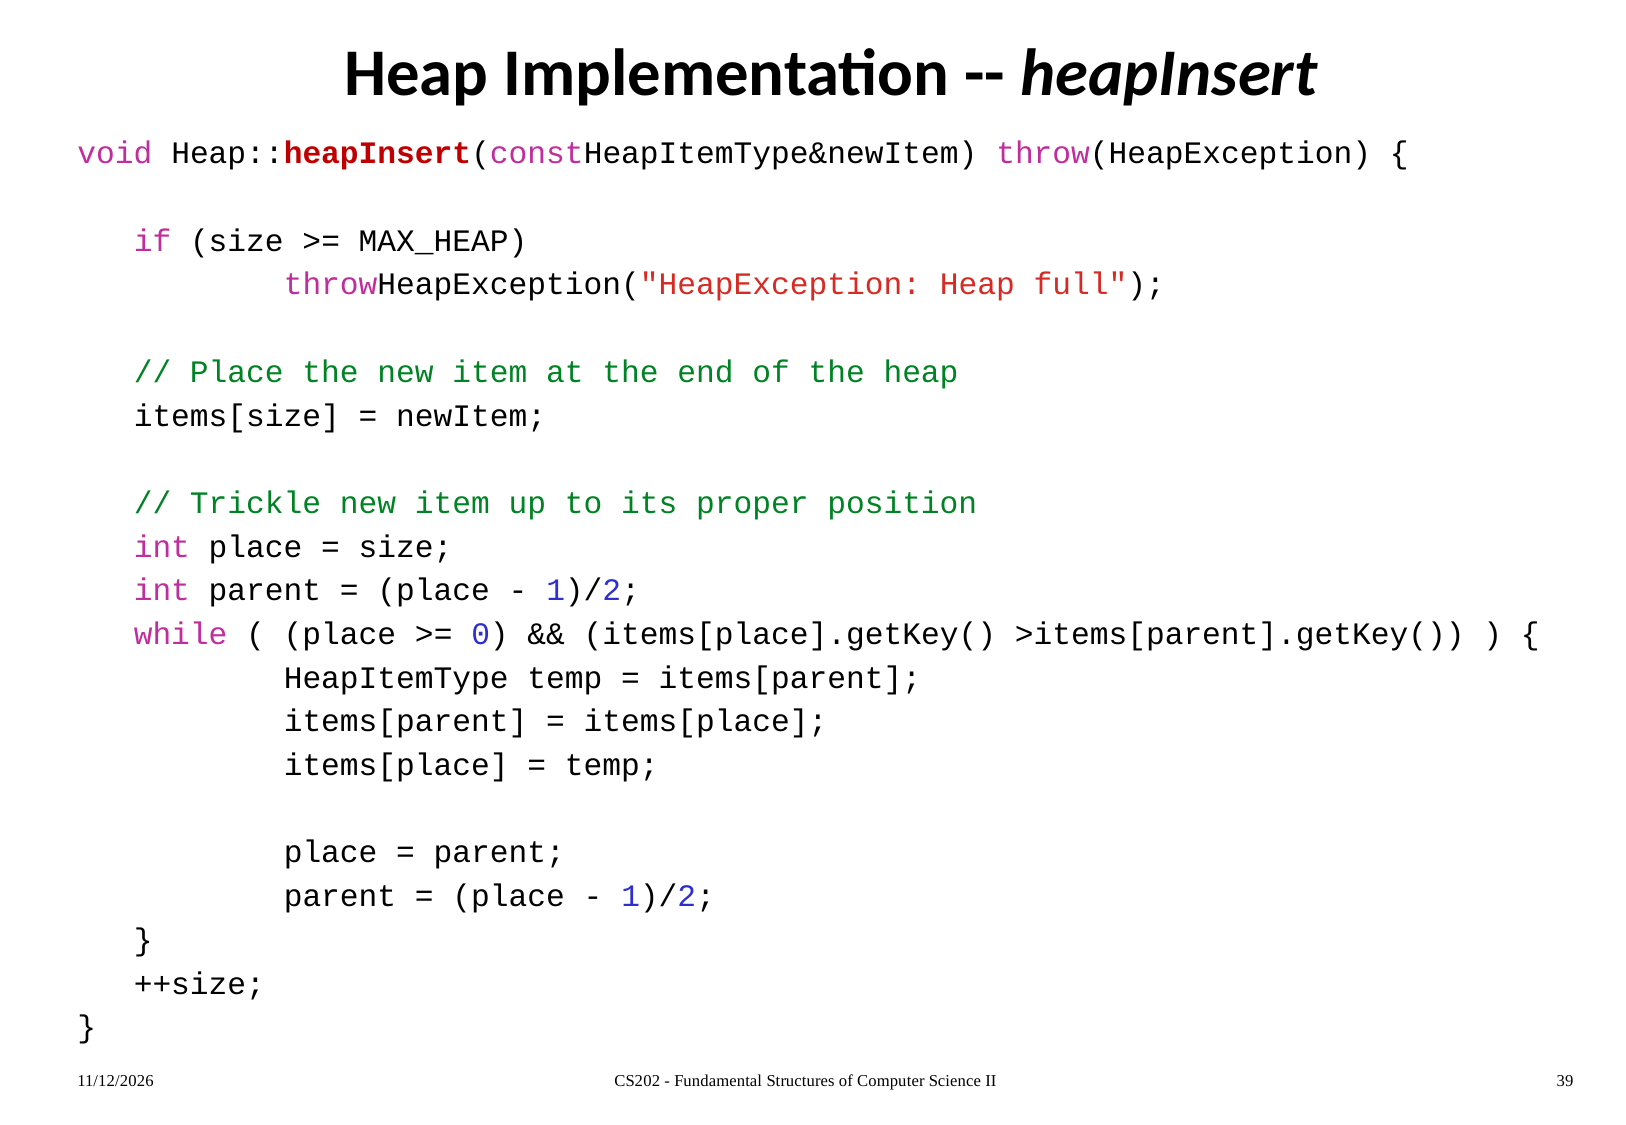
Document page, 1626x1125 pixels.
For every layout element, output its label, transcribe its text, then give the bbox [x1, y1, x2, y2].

slide_number 39 [1249, 1062, 1589, 1101]
title Heap Implementation -- heapInsert [62, 24, 1600, 113]
list void Heap::heapInsert(constHeapItemType&newItem) throw(HeapException) { if (size >= MAX_HEAP) throwHeapException("HeapException: Heap full"); // Place the new item at the end of the heap items[size] = newItem; // Trickle new item up to its proper position int place = size; int parent = (place - 1)/2; while ( (place >= 0) && (items[place].getKey() >items[parent].getKey()) ) { HeapItemType temp = items[parent]; items[parent] = items[place]; items[place] = temp; place = parent; parent = (place - 1)/2; } ++size; } [62, 125, 1625, 1038]
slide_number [62, 1062, 402, 1101]
footer CS202 - Fundamental Structures of Computer Science II [500, 1062, 1111, 1101]
